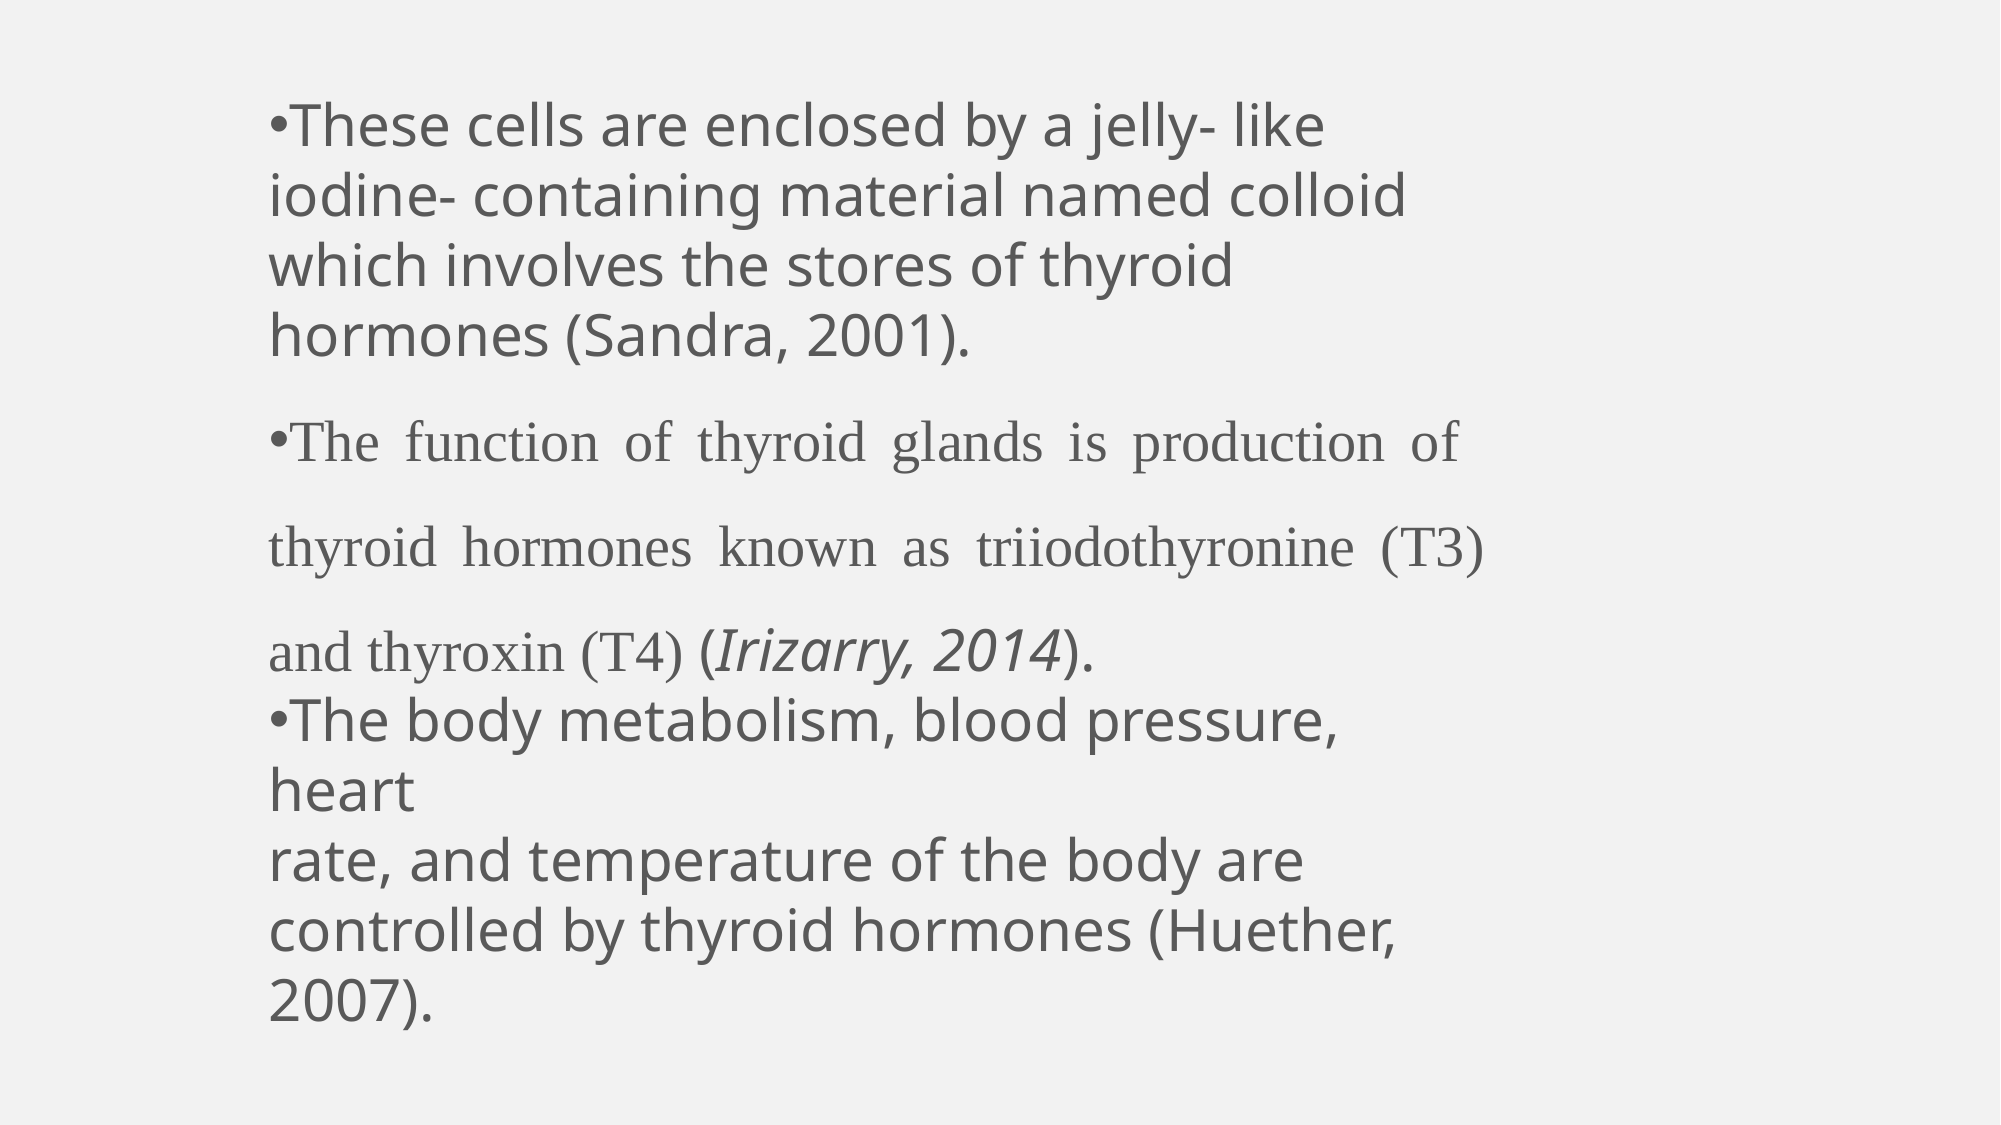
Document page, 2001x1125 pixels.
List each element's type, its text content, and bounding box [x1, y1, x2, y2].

text_box These cells are enclosed by a jelly- like iodine- containing material named colloid which involves the stores of thyroid hormones (Sandra, 2001). The function of thyroid glands is production of thyroid hormones known as triiodothyronine (T3) and thyroxin (T4) (Irizarry, 2014). The body metabolism, blood pressure, heart rate, and temperature of the body are controlled by thyroid hormones (Huether, 2007). [254, 81, 1500, 1125]
